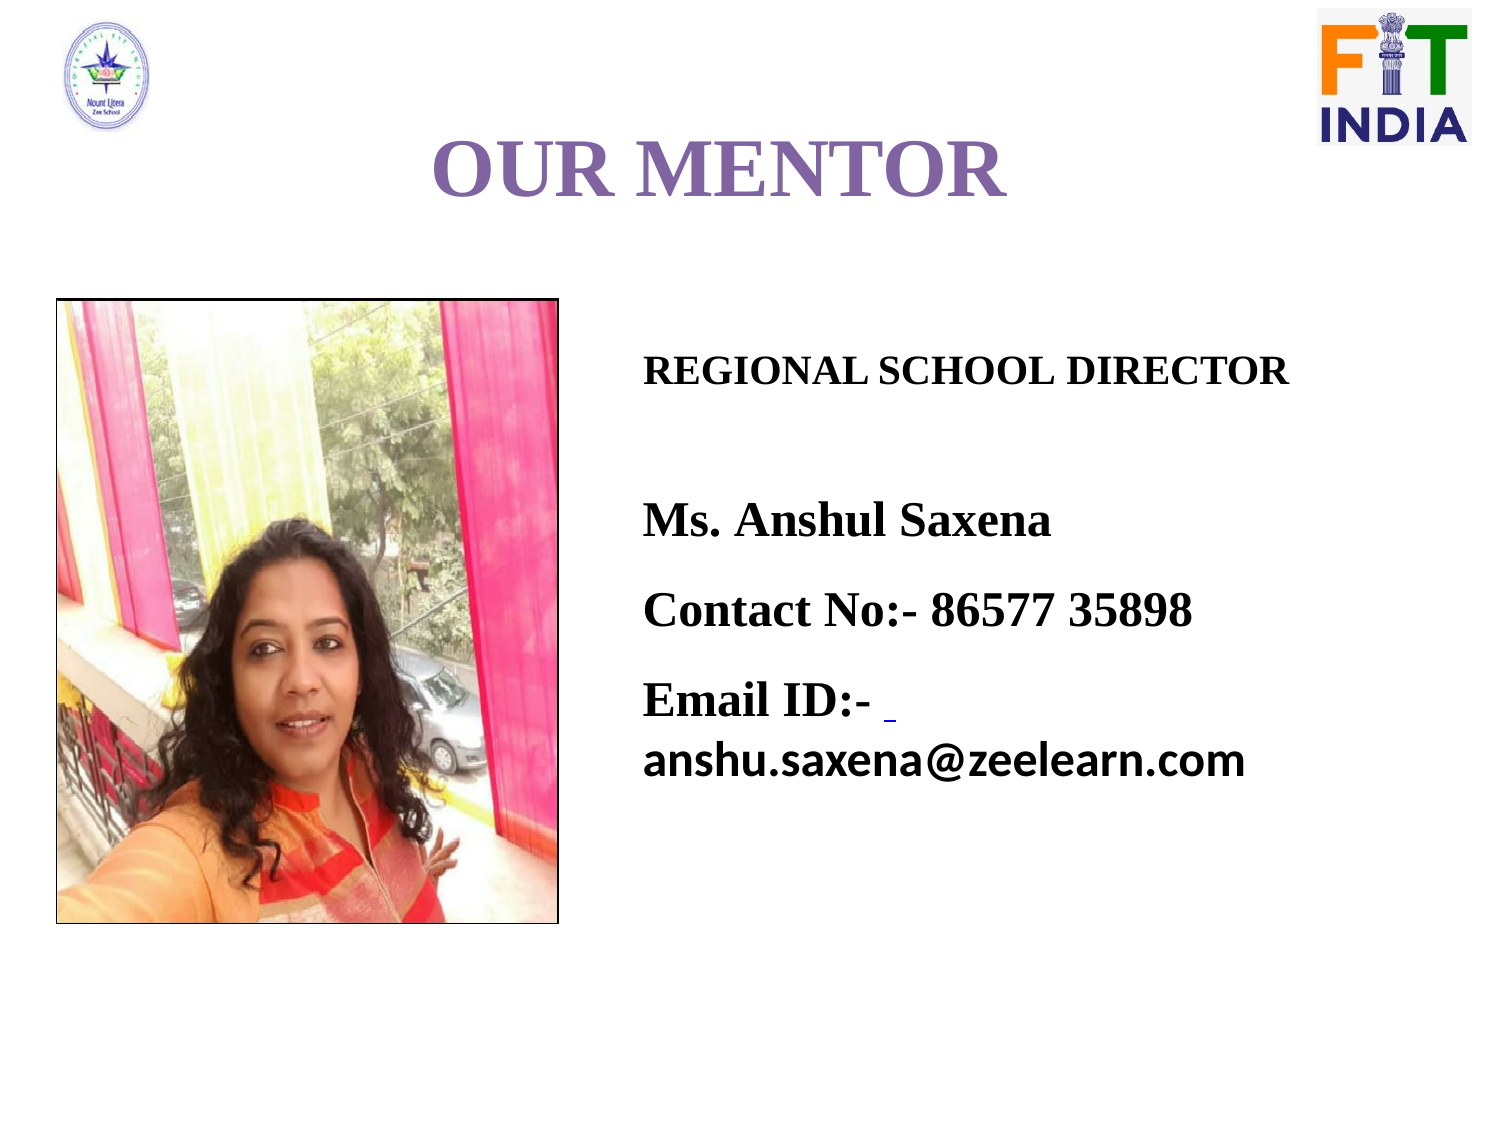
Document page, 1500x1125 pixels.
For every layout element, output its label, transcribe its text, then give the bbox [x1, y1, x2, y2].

title OUR MENTOR [428, 111, 1013, 301]
picture [1317, 7, 1472, 146]
text_box [62, 18, 150, 132]
picture [57, 299, 558, 923]
text_box REGIONAL SCHOOL DIRECTOR Ms. Anshul Saxena Contact No:- 86577 35898 Email ID:- anshu.saxena@zeelearn.com [640, 340, 1460, 787]
